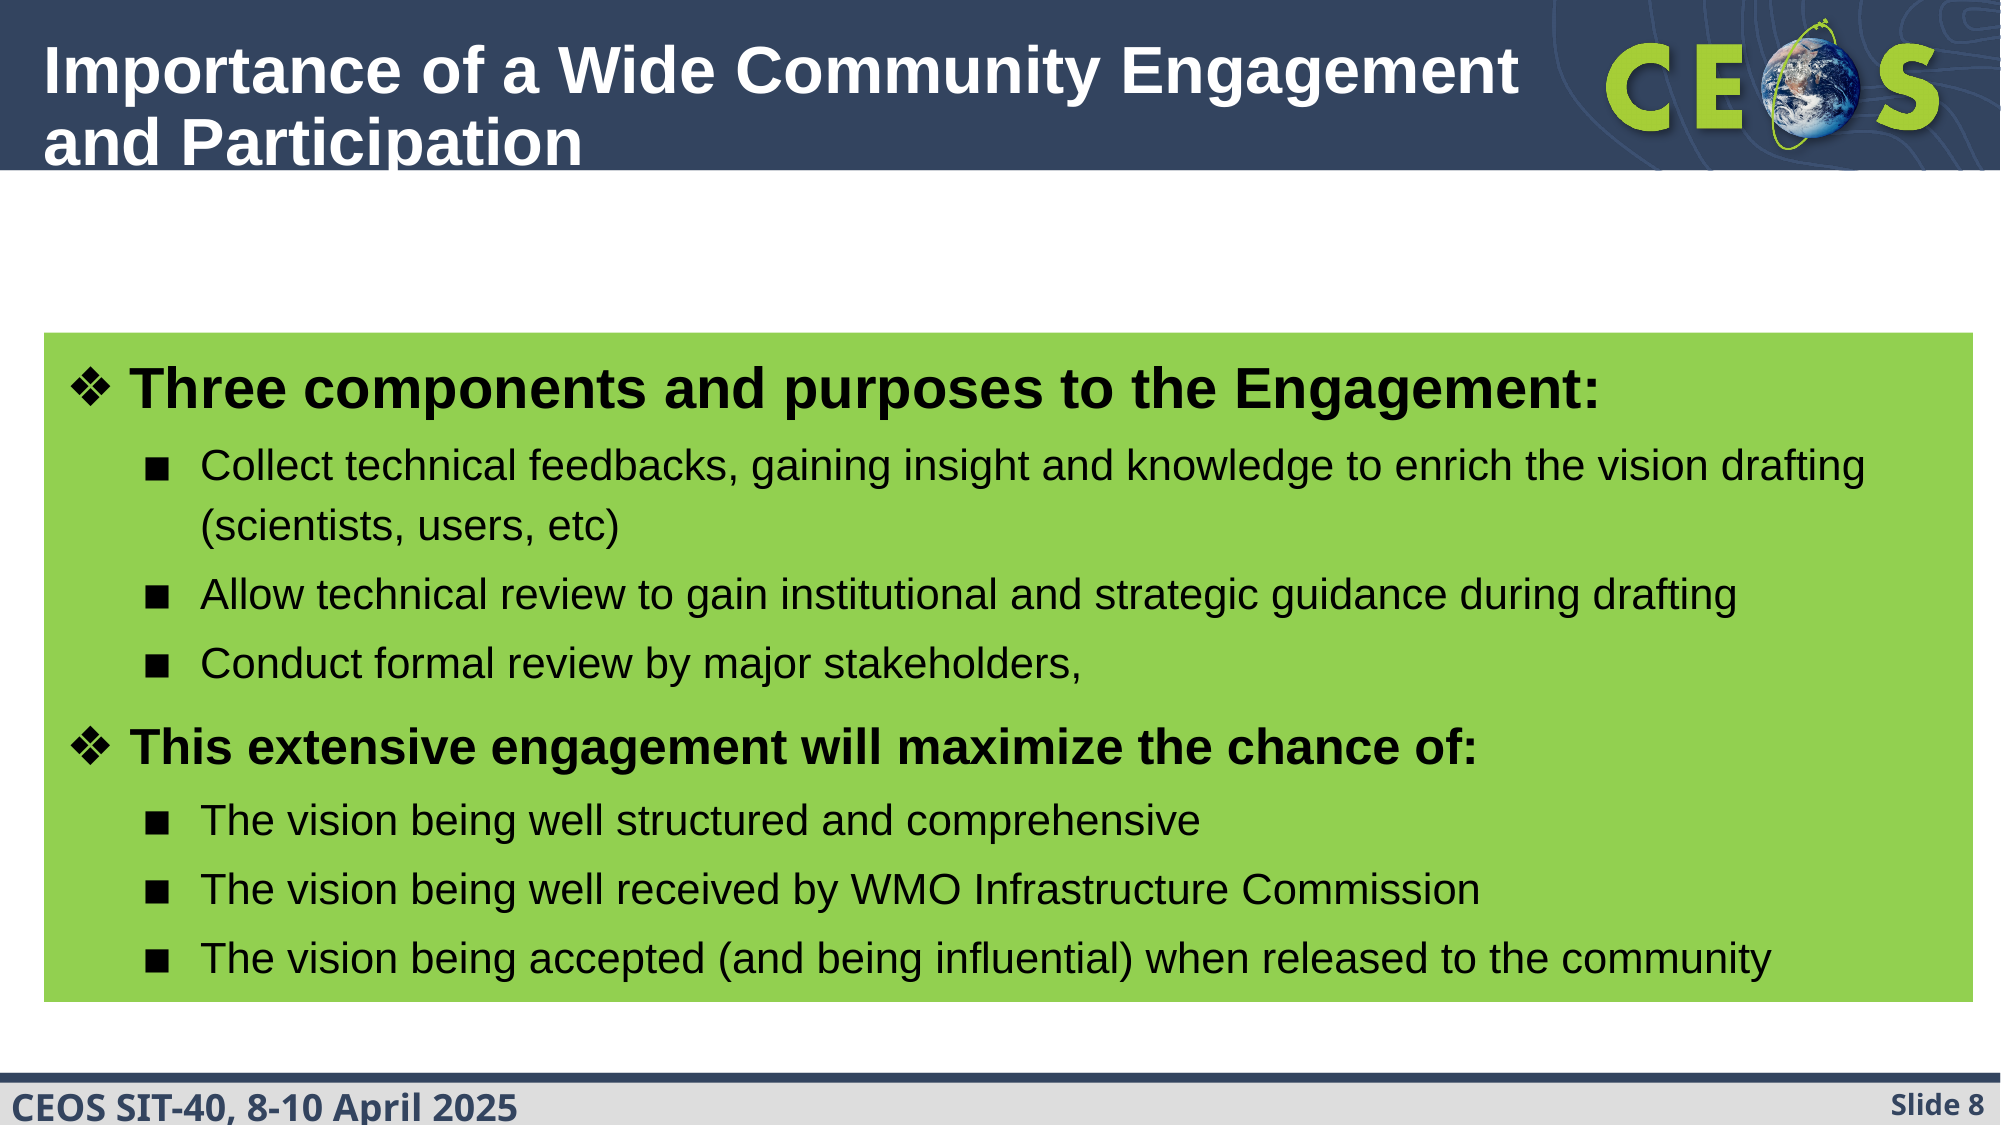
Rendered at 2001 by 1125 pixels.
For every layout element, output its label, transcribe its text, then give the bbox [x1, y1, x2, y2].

title Importance of a Wide Community Engagement and Participation [28, 28, 1569, 157]
picture [1606, 18, 1939, 150]
text_box Three components and purposes to the Engagement: Collect technical feedbacks, gaining insight and knowledge to enrich the vision drafting (scientists, users, etc) Allow technical review to gain institutional and strategic guidance during drafting Conduct formal review by major stakeholders, This extensive engagement will maximize the chance of: The vision being well structured and comprehensive The vision being well received by WMO Infrastructure Commission The vision being accepted (and being influential) when released to the community [44, 332, 1973, 1002]
